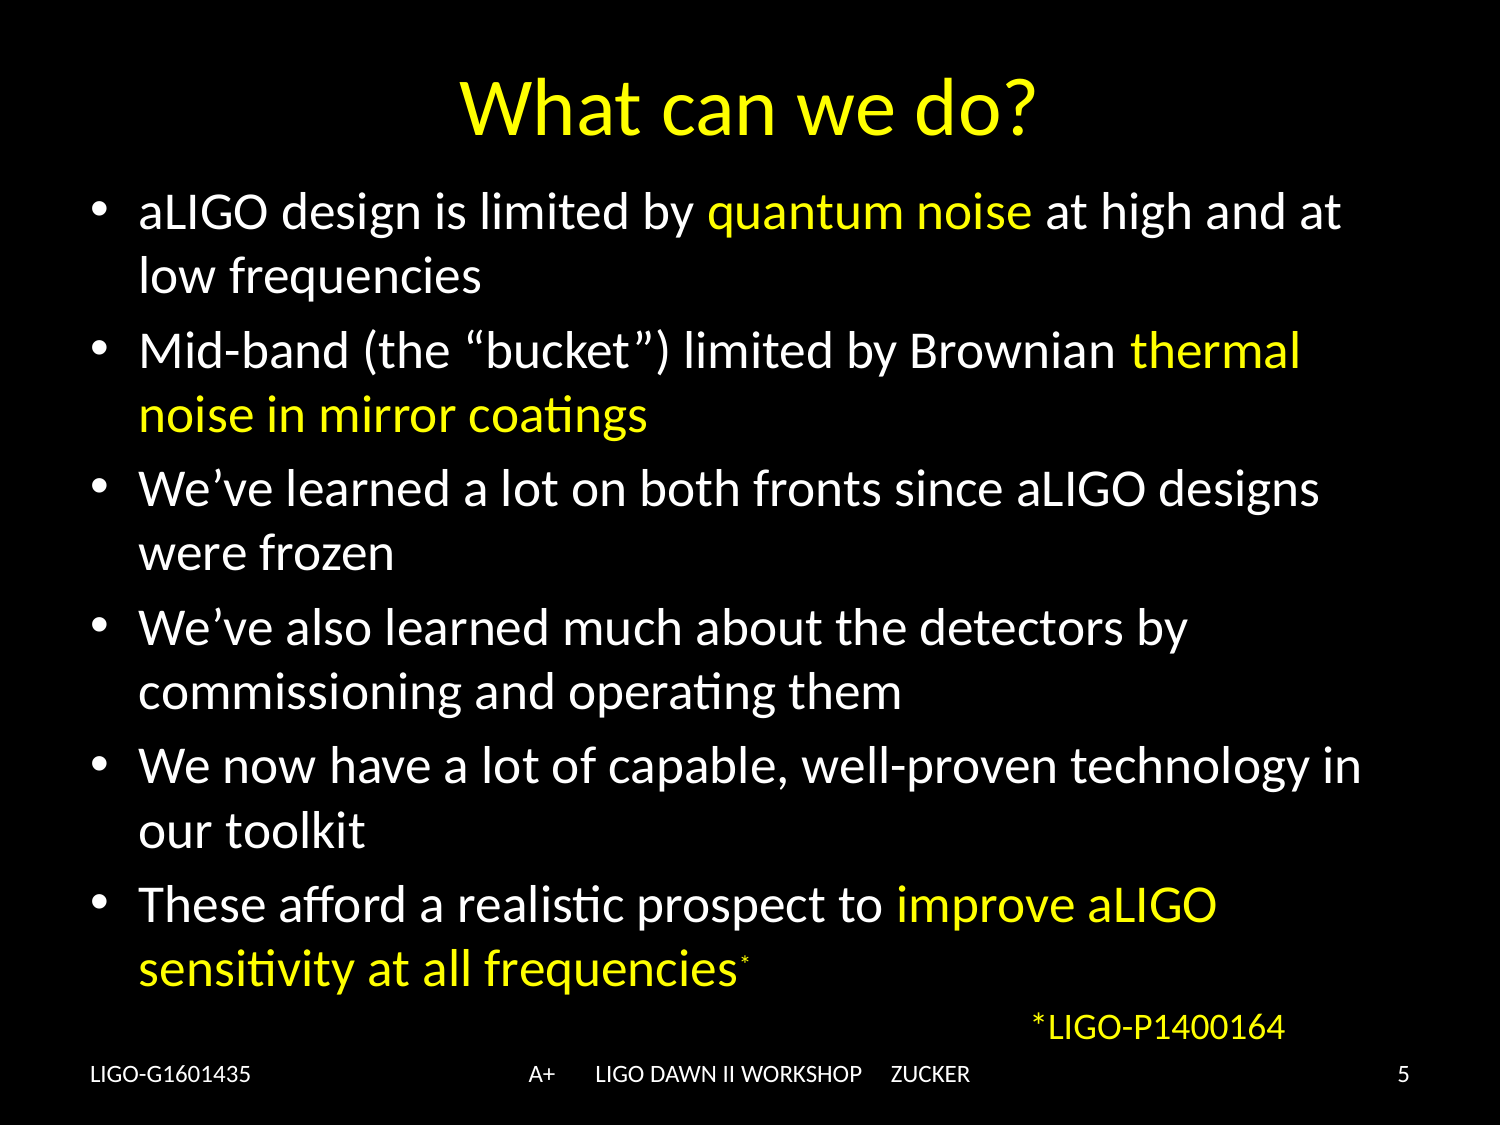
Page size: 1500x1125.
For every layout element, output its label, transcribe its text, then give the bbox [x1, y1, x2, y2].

slide_number LIGO-G1601435 [75, 1042, 425, 1103]
list aLIGO design is limited by quantum noise at high and at low frequencies Mid-band (the “bucket”) limited by Brownian thermal noise in mirror coatings We’ve learned a lot on both fronts since aLIGO designs were frozen We’ve also learned much about the detectors by commissioning and operating them We now have a lot of capable, well-proven technology in our toolkit These afford a realistic prospect to improve aLIGO sensitivity at all frequencies* [75, 168, 1425, 1005]
text_box *LIGO-P1400164 [1014, 994, 1356, 1100]
title What can we do? [75, 45, 1425, 160]
footer A+ LIGO DAWN II WORKSHOP ZUCKER [512, 1042, 988, 1103]
slide_number 5 [1074, 1042, 1425, 1103]
